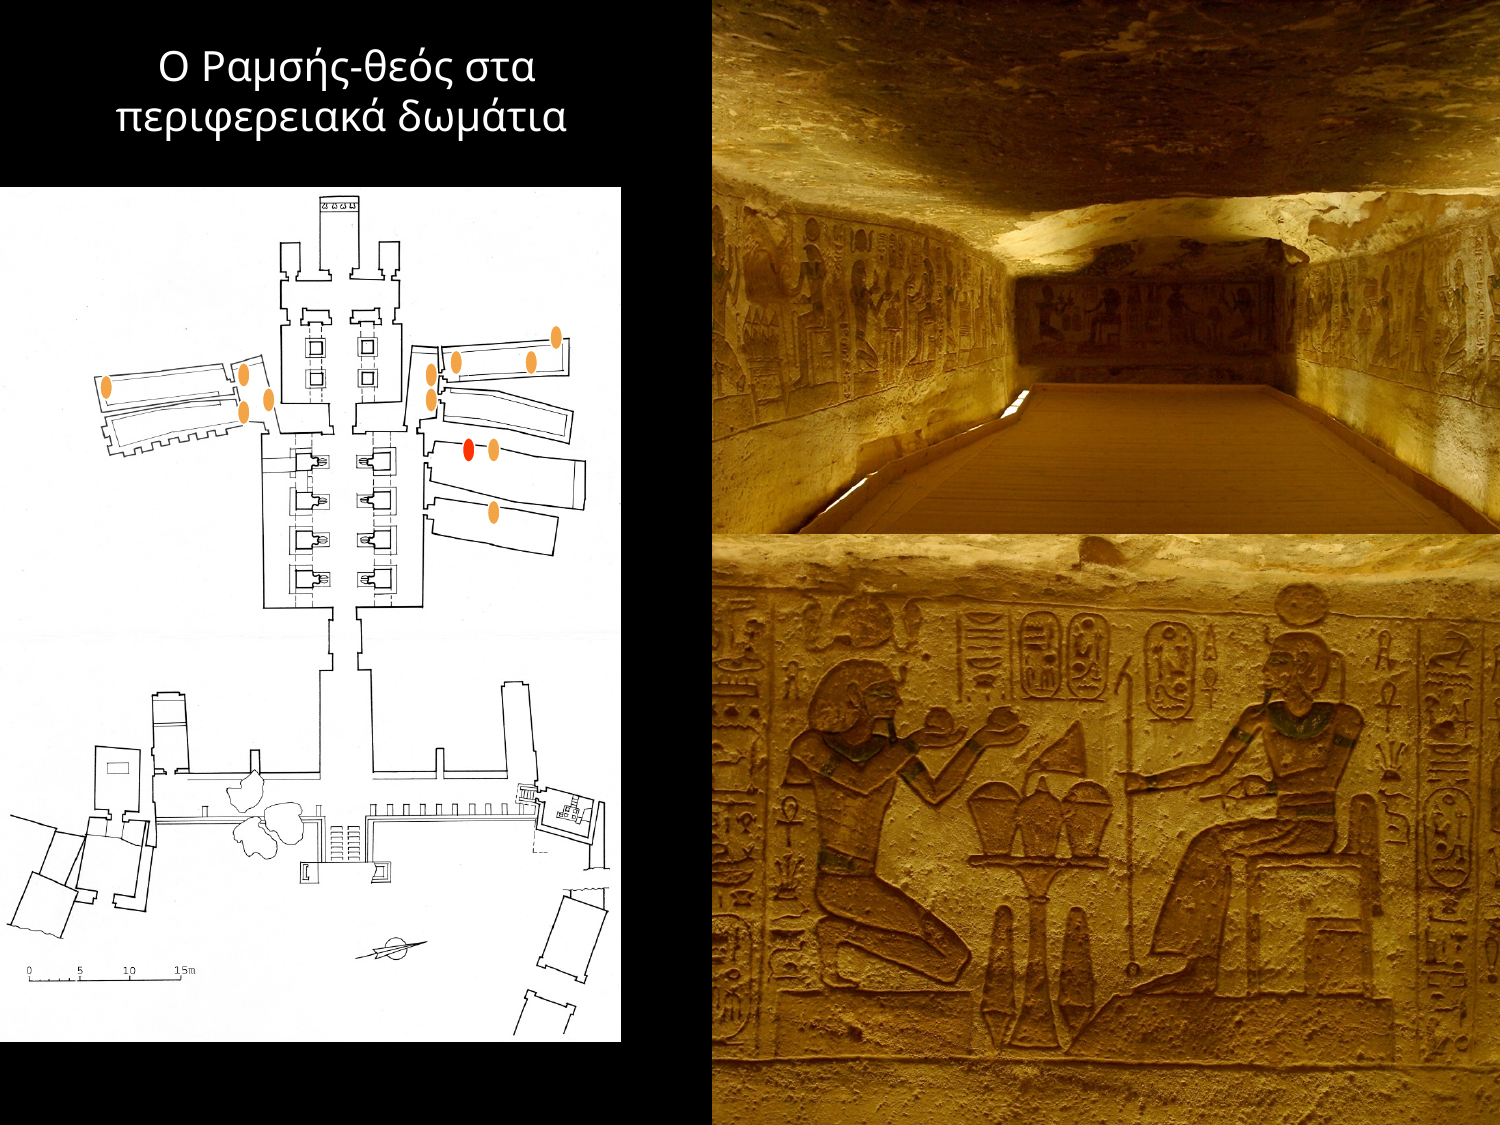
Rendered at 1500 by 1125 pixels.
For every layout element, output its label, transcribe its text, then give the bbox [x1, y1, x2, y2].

picture [0, 187, 622, 1042]
text_box Ο Ραμσής-θεός στα περιφερειακά δωμάτια [53, 32, 641, 148]
picture [712, 0, 1500, 1125]
